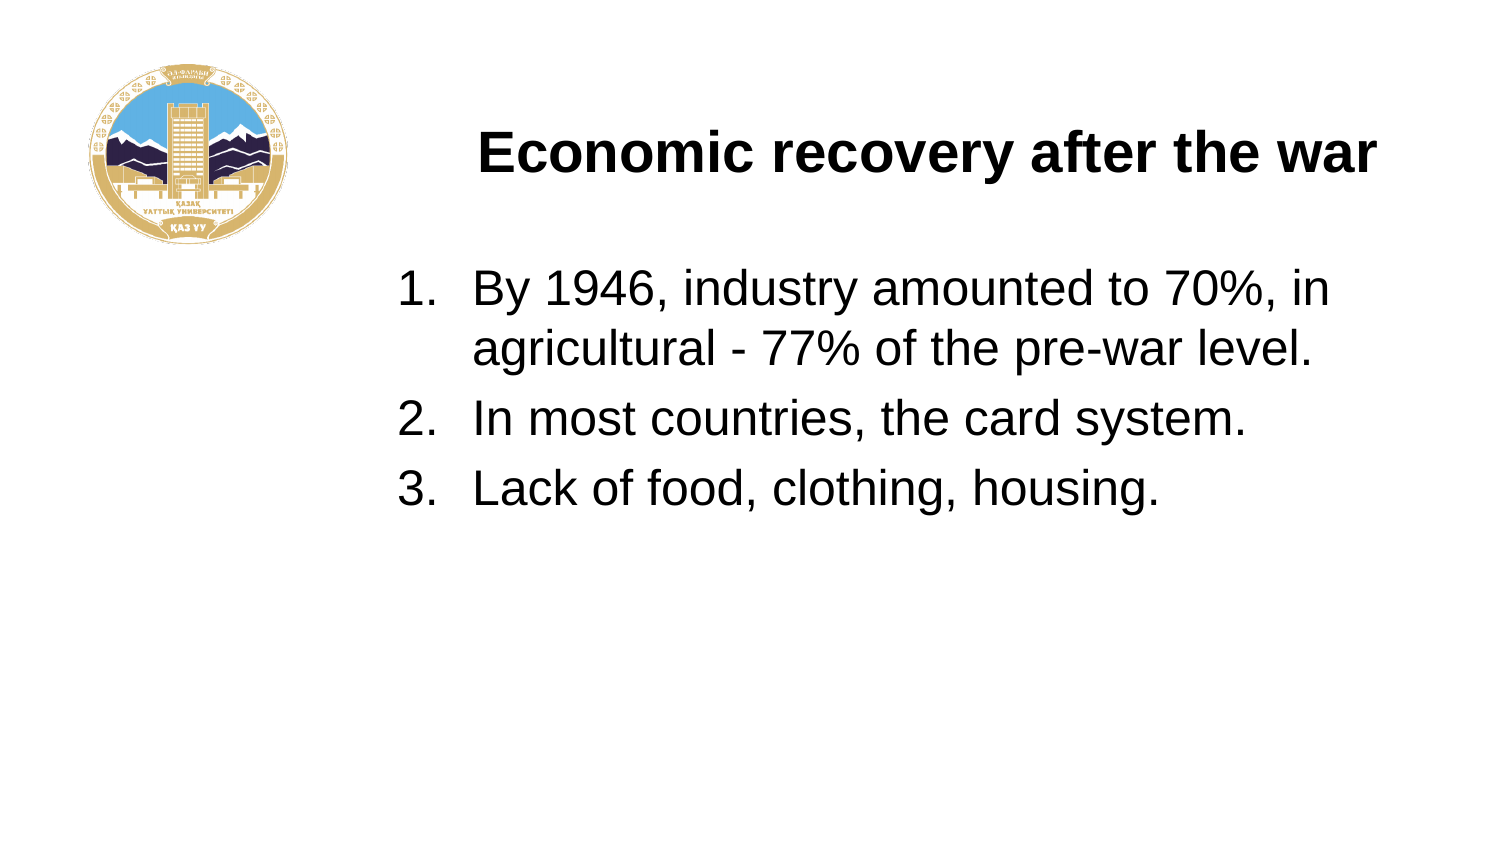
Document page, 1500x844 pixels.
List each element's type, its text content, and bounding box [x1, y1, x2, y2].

picture [88, 64, 288, 245]
title Economic recovery after the war [383, 79, 1473, 220]
list By 1946, industry amounted to 70%, in agricultural - 77% of the pre-war level. In most countries, the card system. Lack of food, clothing, housing. [307, 248, 1455, 805]
